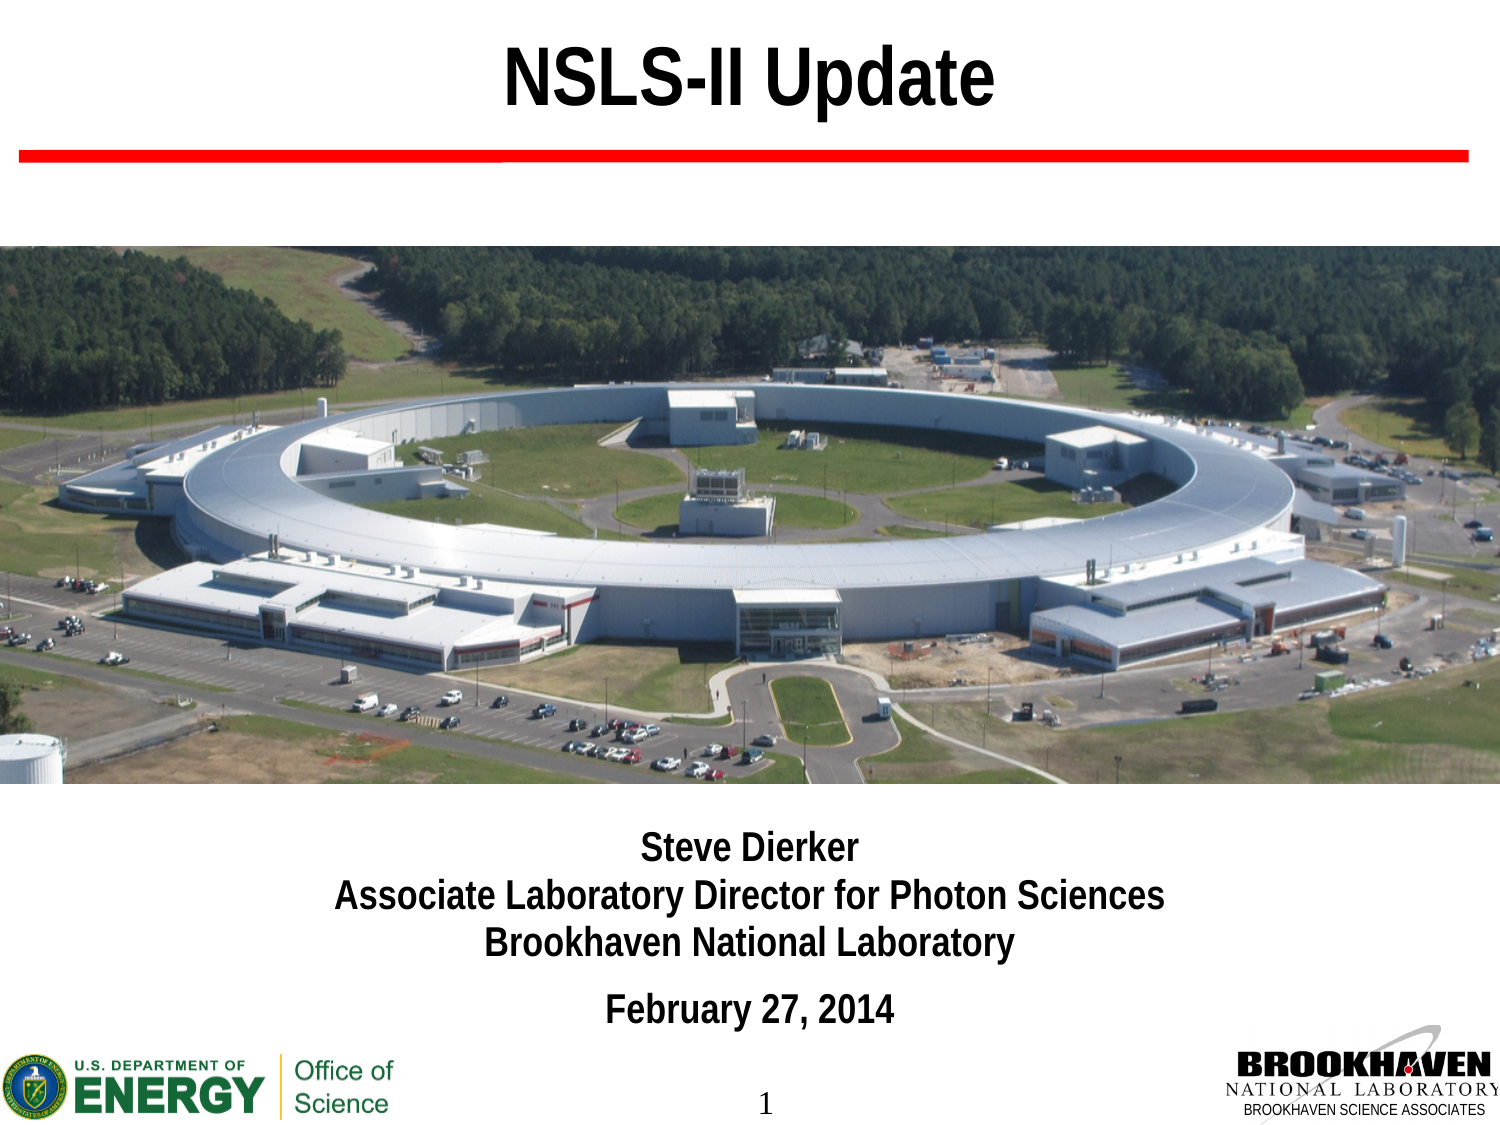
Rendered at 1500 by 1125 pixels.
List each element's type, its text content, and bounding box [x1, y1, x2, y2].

picture [0, 246, 1500, 785]
picture [2, 1054, 394, 1120]
text_box Steve Dierker Associate Laboratory Director for Photon Sciences Brookhaven National Laboratory February 27, 2014 [0, 816, 1500, 1040]
title NSLS-II Update [0, 0, 1500, 158]
